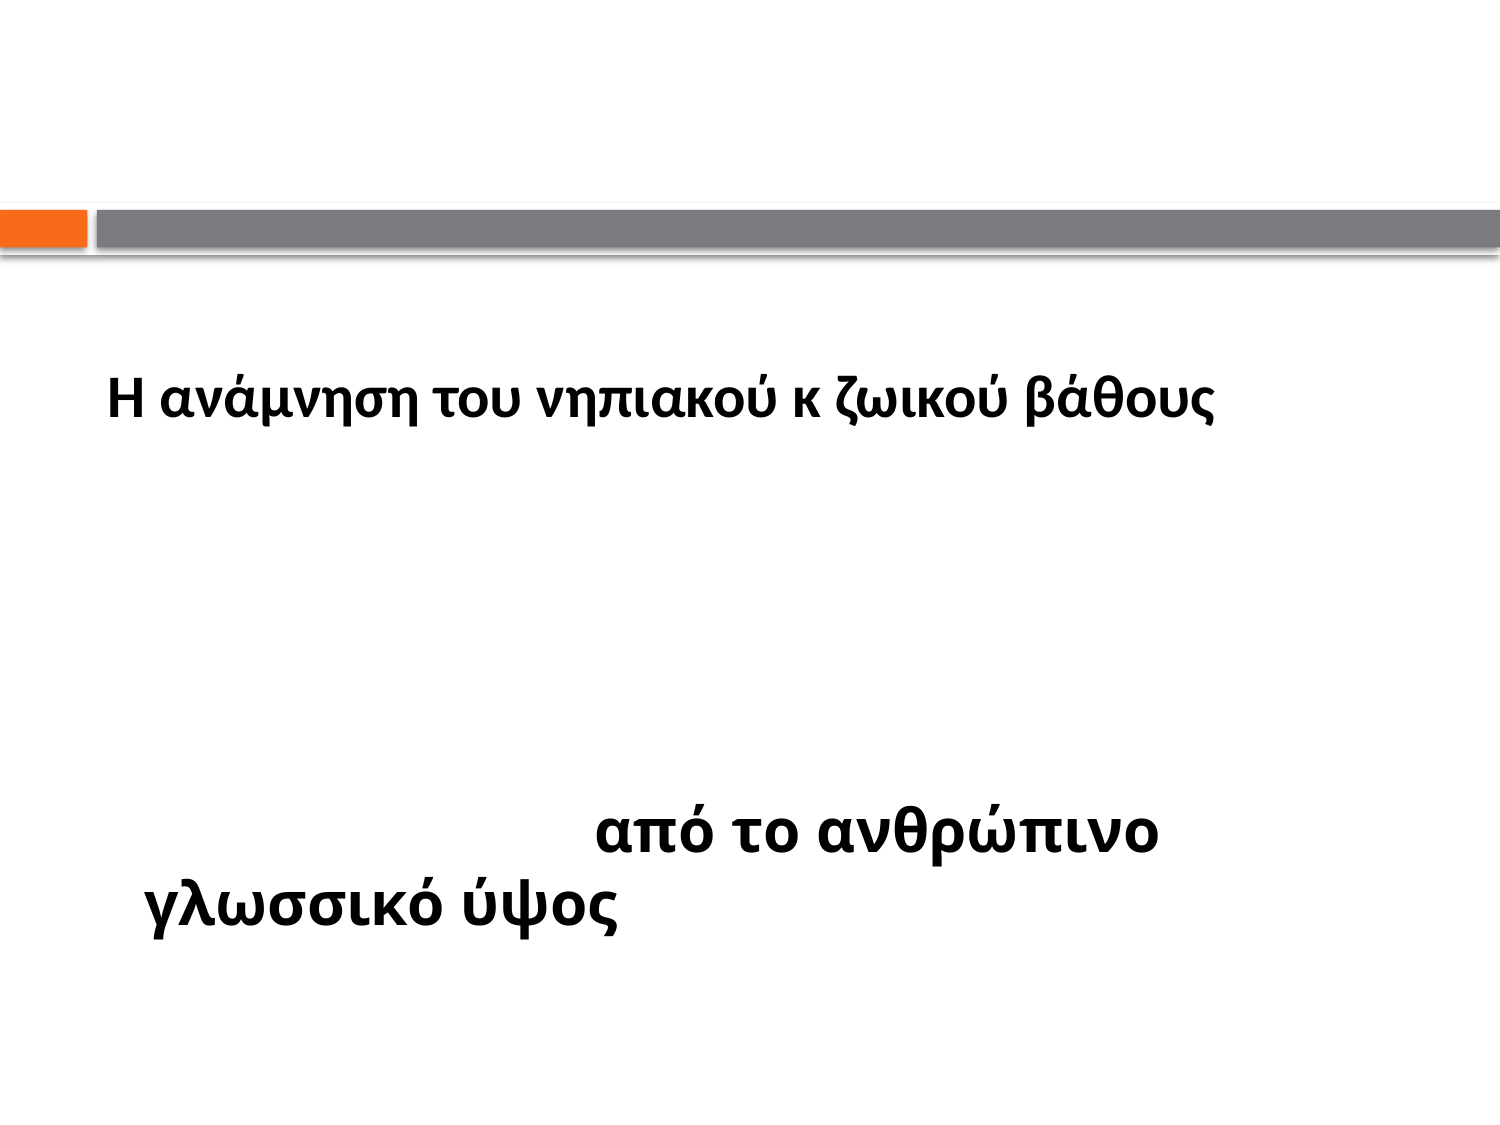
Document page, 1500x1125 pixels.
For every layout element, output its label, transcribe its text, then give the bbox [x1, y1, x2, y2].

list Η ανάμνηση του νηπιακού κ ζωικού βάθους από το ανθρώπινο γλωσσικό ύψος [76, 262, 1447, 1066]
